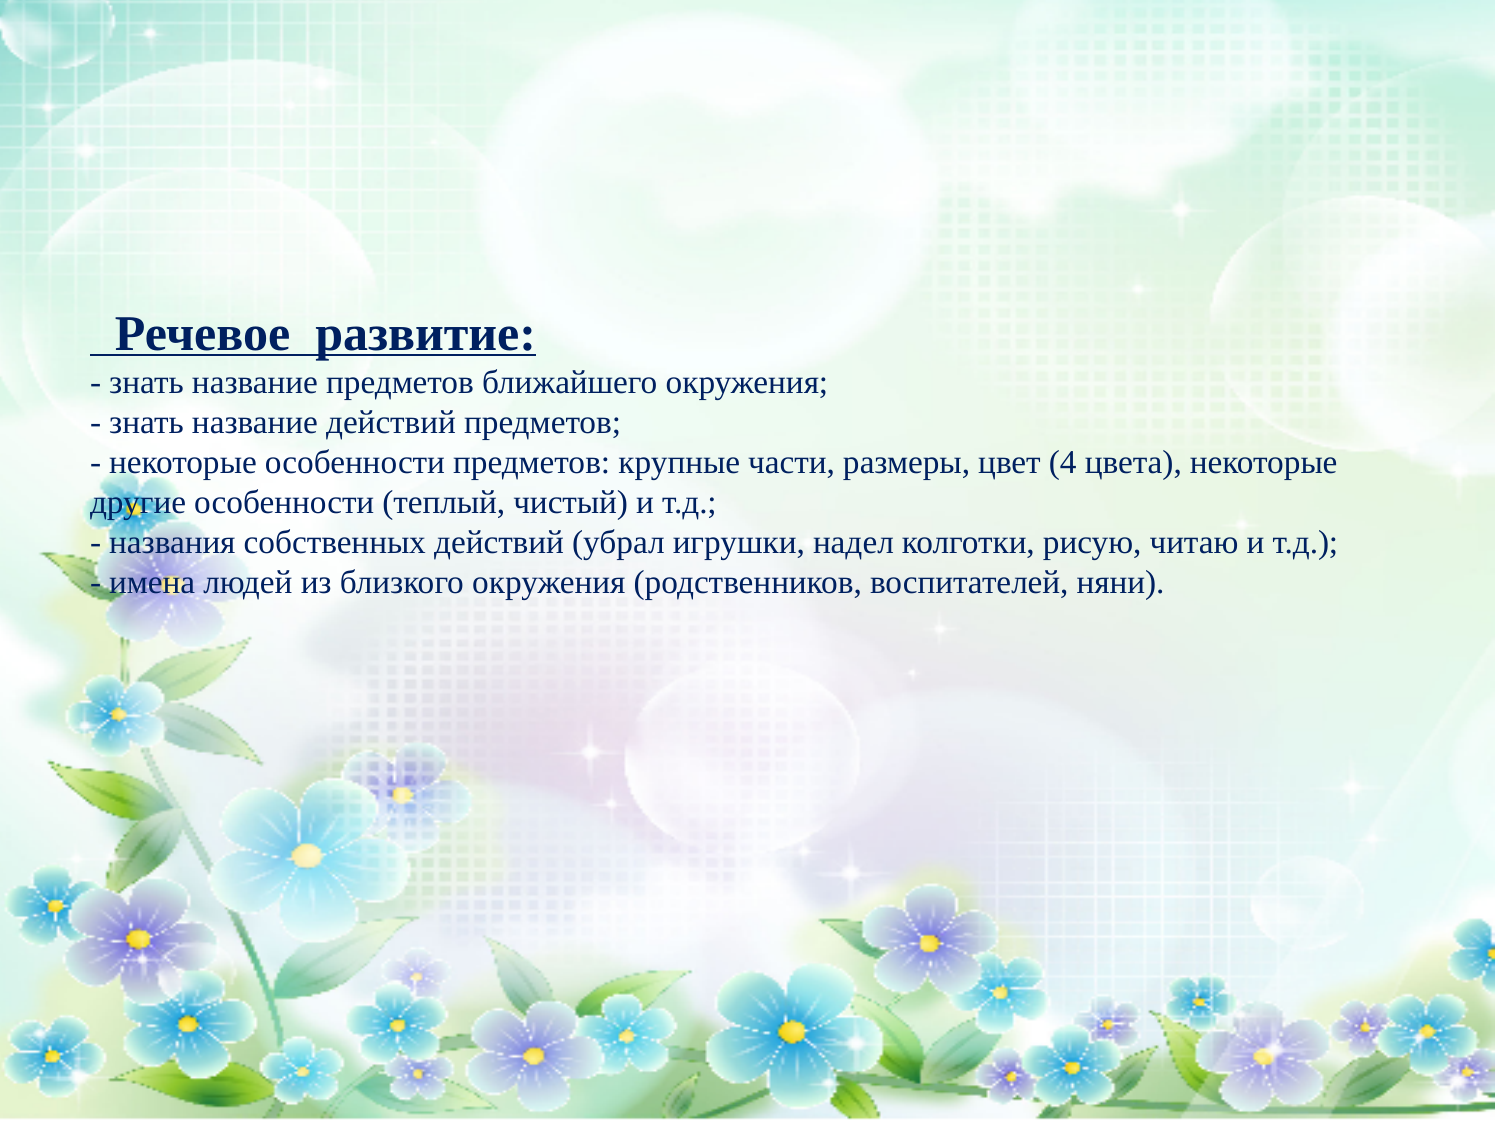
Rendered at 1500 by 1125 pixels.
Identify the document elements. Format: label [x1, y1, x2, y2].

list [0, 0, 1495, 1125]
